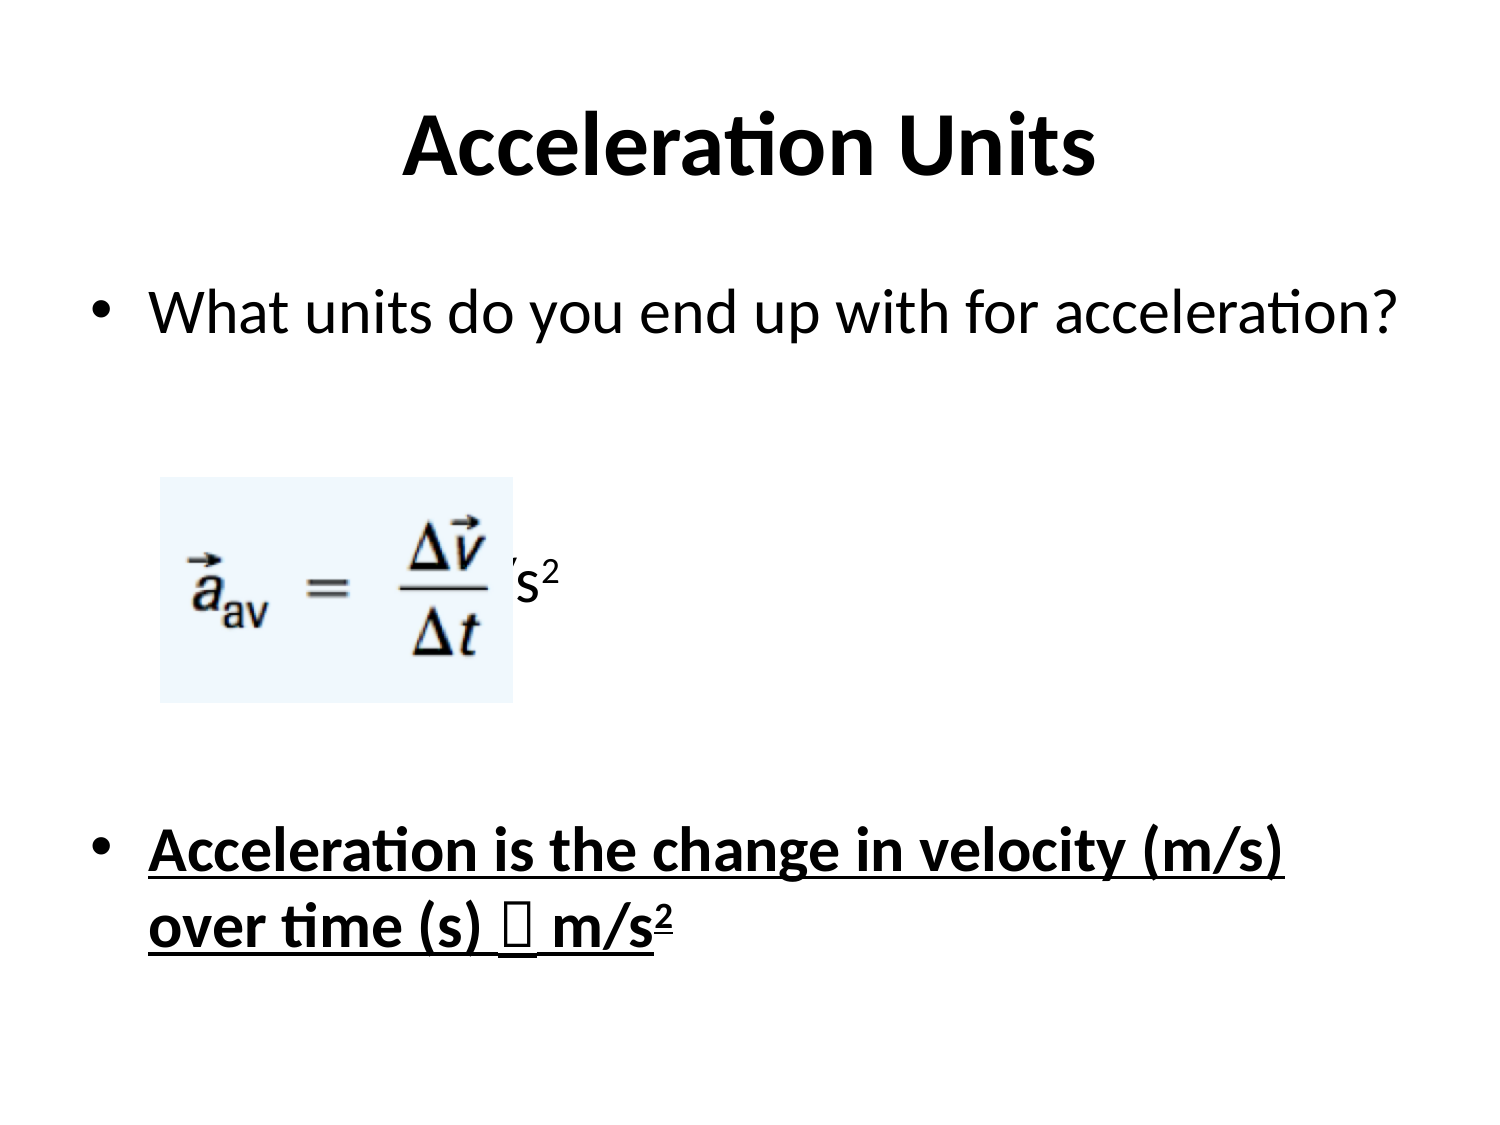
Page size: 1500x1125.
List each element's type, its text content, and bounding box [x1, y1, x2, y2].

title Acceleration Units [75, 45, 1425, 233]
picture [160, 477, 513, 704]
list What units do you end up with for acceleration? = m/s = m/s2 s Acceleration is the change in velocity (m/s) over time (s)  m/s2 [75, 262, 1425, 1005]
